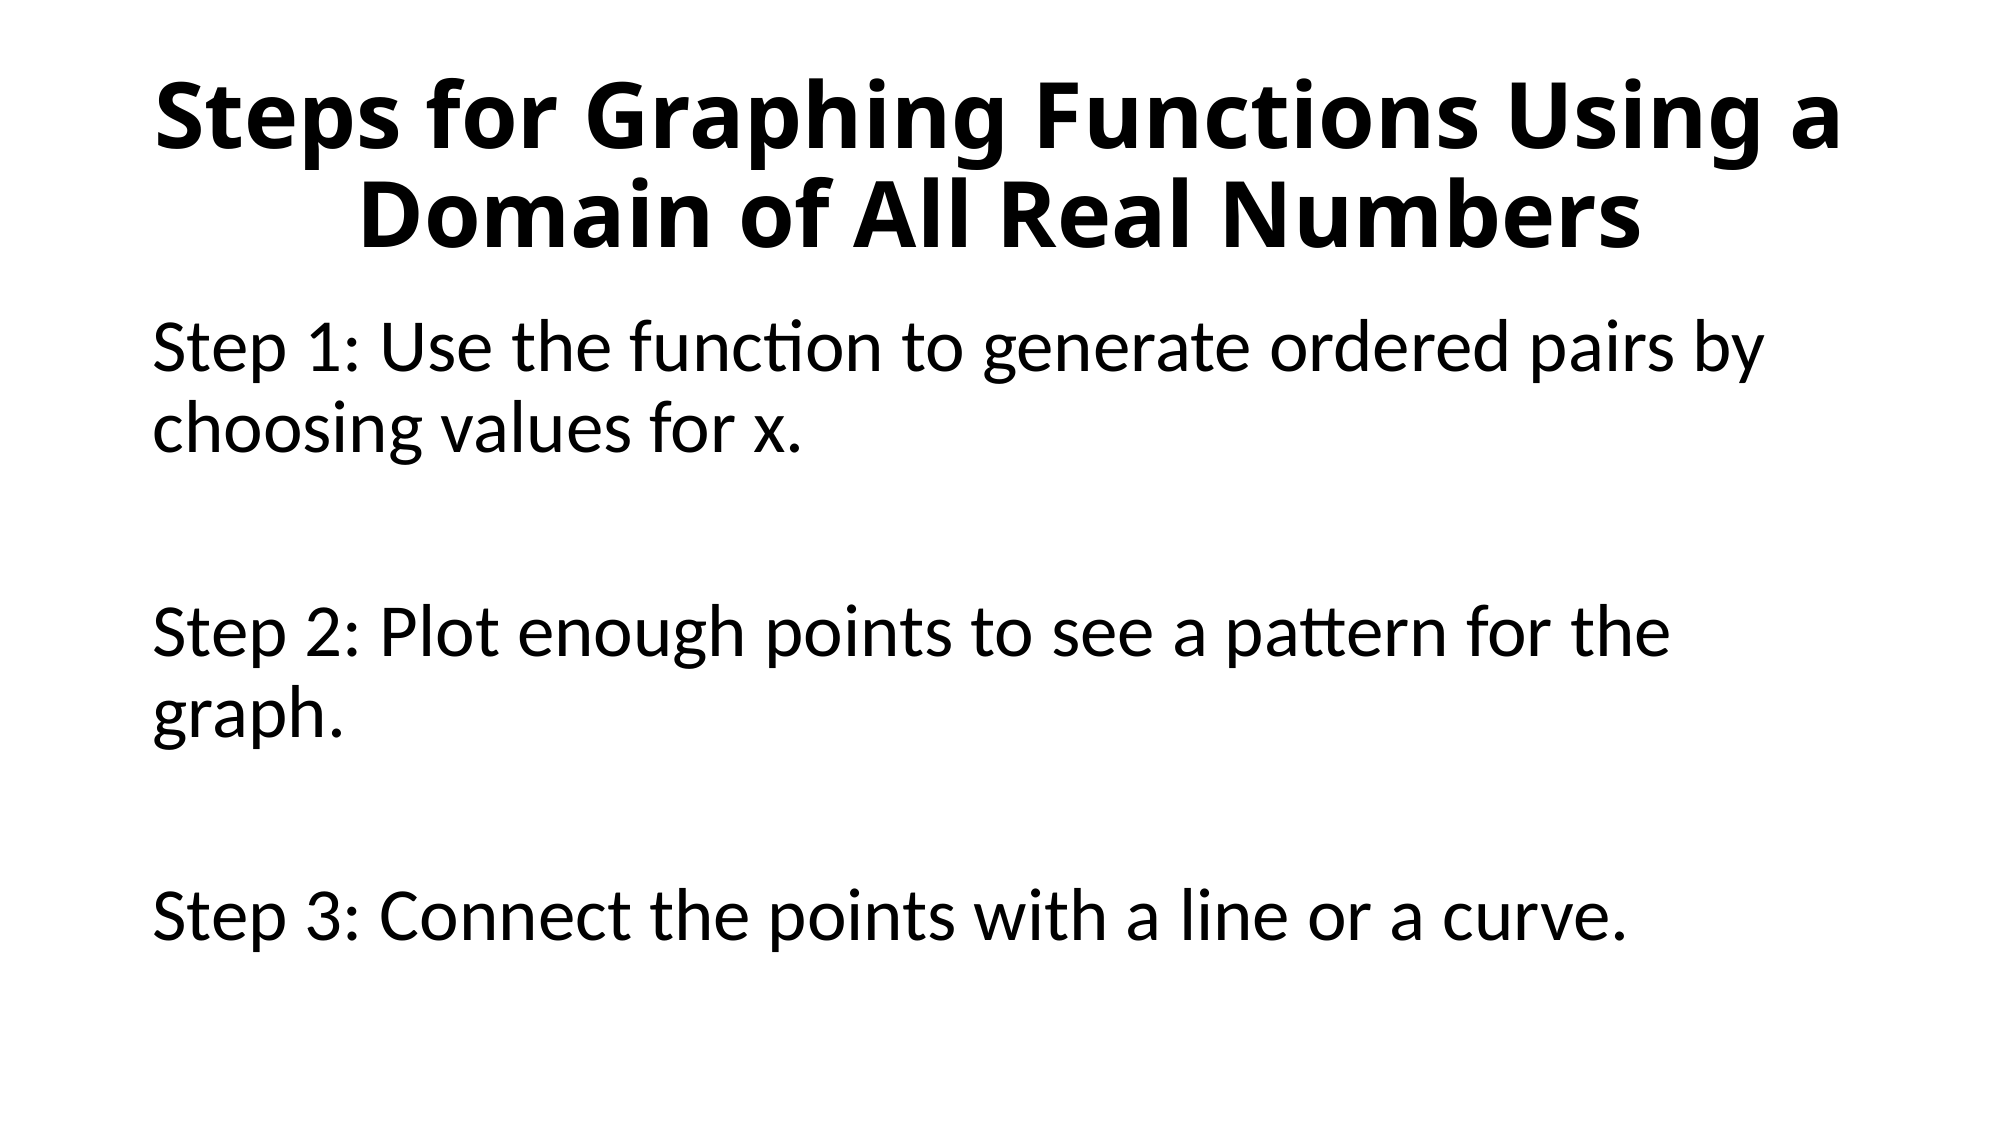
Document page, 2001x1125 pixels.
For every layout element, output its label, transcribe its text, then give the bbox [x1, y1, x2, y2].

list Step 1: Use the function to generate ordered pairs by choosing values for x. Step 2: Plot enough points to see a pattern for the graph. Step 3: Connect the points with a line or a curve. [137, 299, 1863, 1014]
title Steps for Graphing Functions Using a Domain of All Real Numbers [137, 59, 1863, 278]
